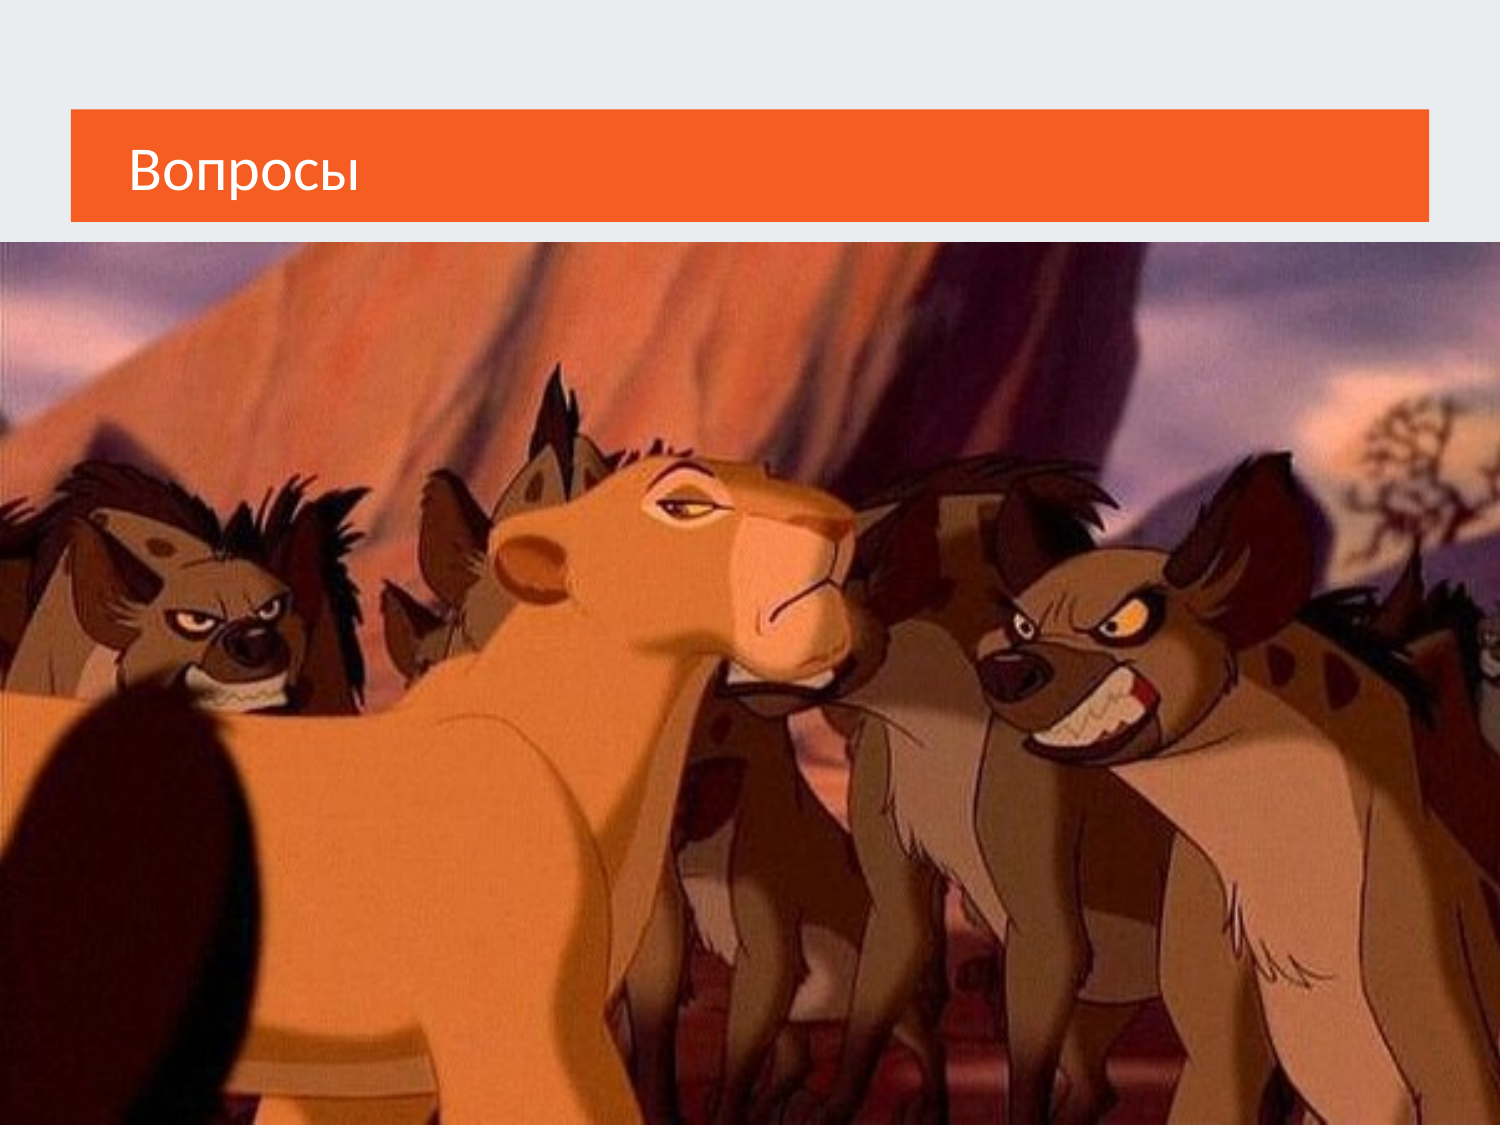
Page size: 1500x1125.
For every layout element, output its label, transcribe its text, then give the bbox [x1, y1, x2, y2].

text_box Вопросы [70, 108, 1430, 223]
text_box [0, 0, 1500, 242]
picture [0, 242, 1500, 1125]
